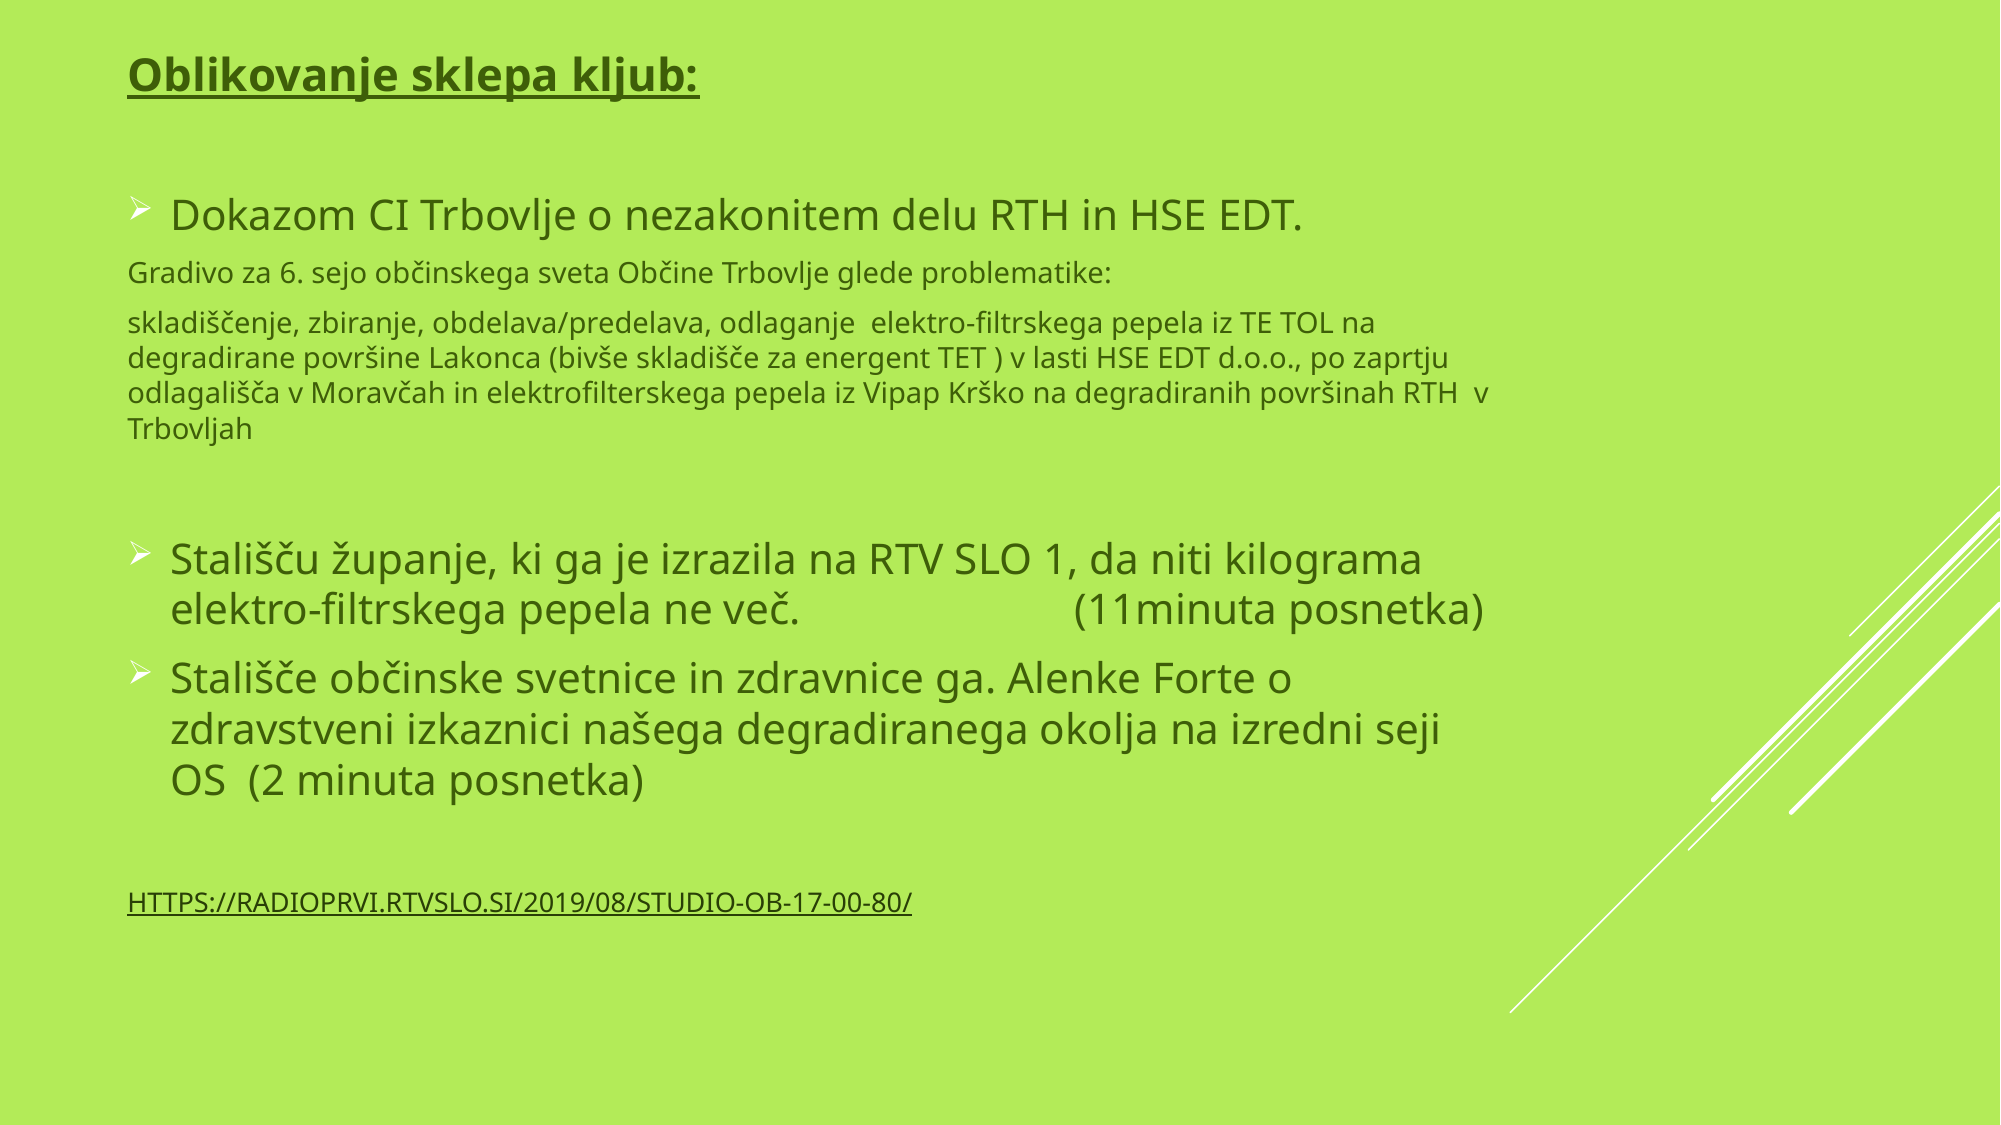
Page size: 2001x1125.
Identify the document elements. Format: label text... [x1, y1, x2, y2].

title https://radioprvi.rtvslo.si/2019/08/studio-ob-17-00-80/ [112, 824, 1513, 984]
list Oblikovanje sklepa kljub: Dokazom CI Trbovlje o nezakonitem delu RTH in HSE EDT. Gradivo za 6. sejo občinskega sveta Občine Trbovlje glede problematike: skladiščenje, zbiranje, obdelava/predelava, odlaganje elektro-filtrskega pepela iz TE TOL na degradirane površine Lakonca (bivše skladišče za energent TET ) v lasti HSE EDT d.o.o., po zaprtju odlagališča v Moravčah in elektrofilterskega pepela iz Vipap Krško na degradiranih površinah RTH v Trbovljah Stališču županje, ki ga je izrazila na RTV SLO 1, da niti kilograma elektro-filtrskega pepela ne več. (11minuta posnetka) Stališče občinske svetnice in zdravnice ga. Alenke Forte o zdravstveni izkaznici našega degradiranega okolja na izredni seji OS (2 minuta posnetka) [112, 25, 1513, 824]
